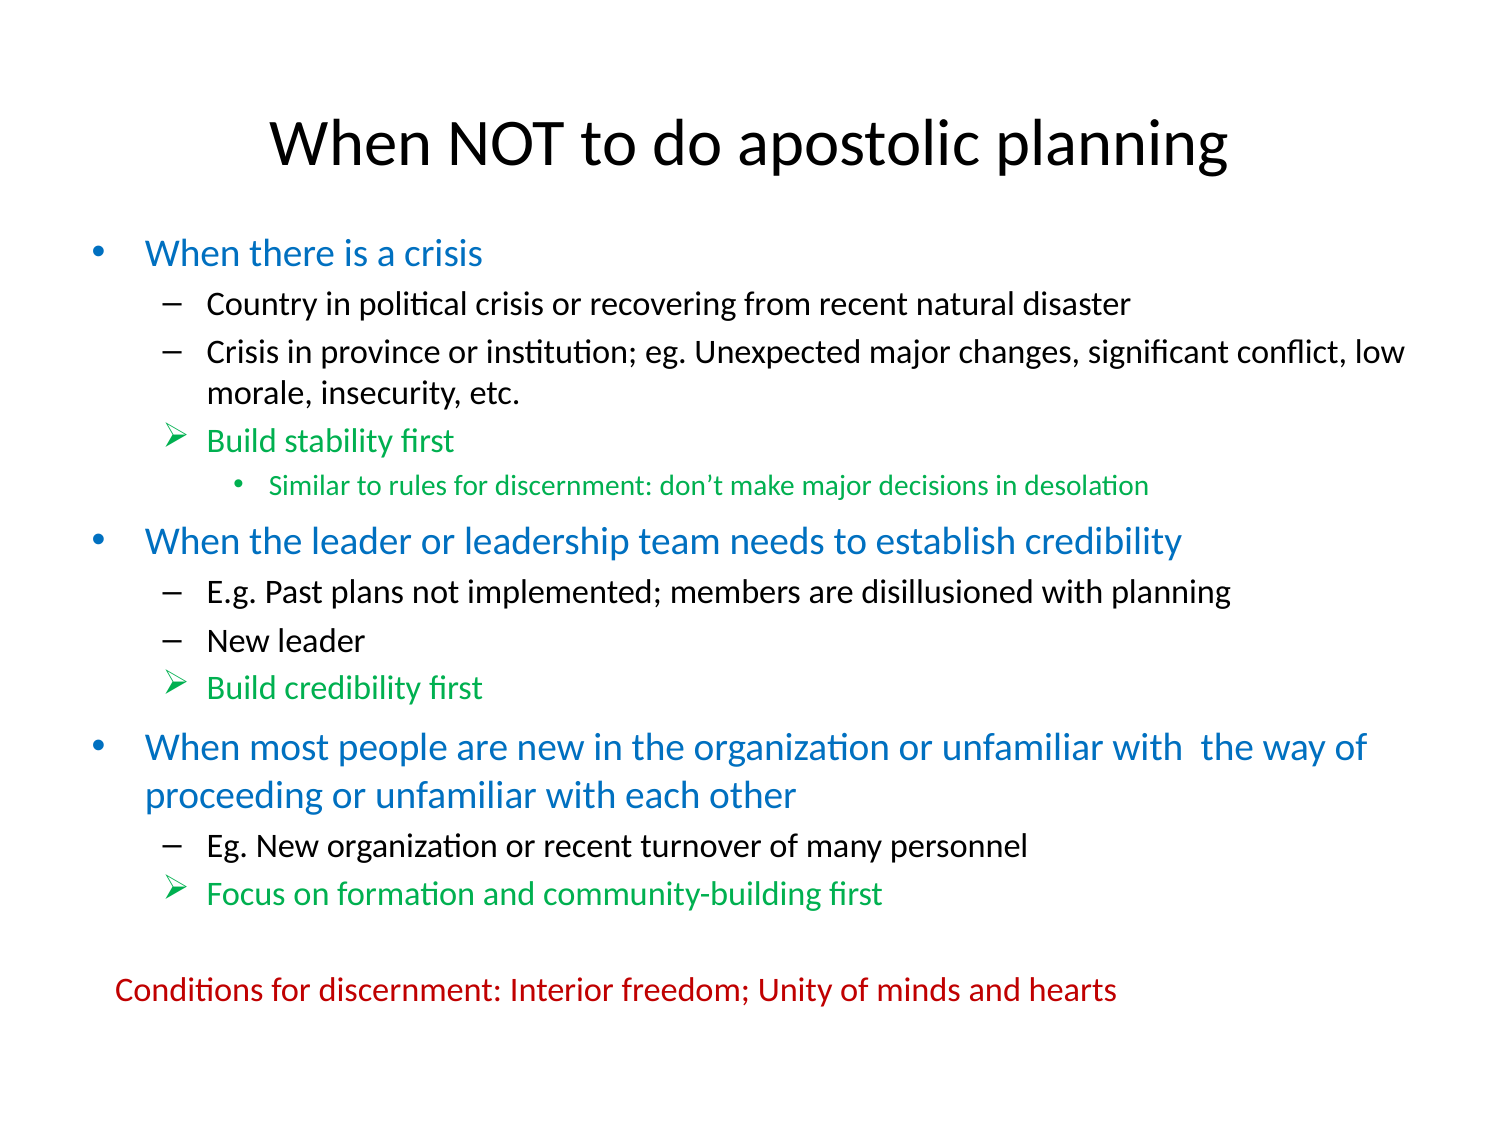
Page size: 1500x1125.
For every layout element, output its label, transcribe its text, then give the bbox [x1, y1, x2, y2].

list When there is a crisis Country in political crisis or recovering from recent natural disaster Crisis in province or institution; eg. Unexpected major changes, significant conflict, low morale, insecurity, etc. Build stability first Similar to rules for discernment: don’t make major decisions in desolation When the leader or leadership team needs to establish credibility E.g. Past plans not implemented; members are disillusioned with planning New leader Build credibility first When most people are new in the organization or unfamiliar with the way of proceeding or unfamiliar with each other Eg. New organization or recent turnover of many personnel Focus on formation and community-building first Conditions for discernment: Interior freedom; Unity of minds and hearts [76, 219, 1427, 1016]
title When NOT to do apostolic planning [75, 45, 1425, 233]
